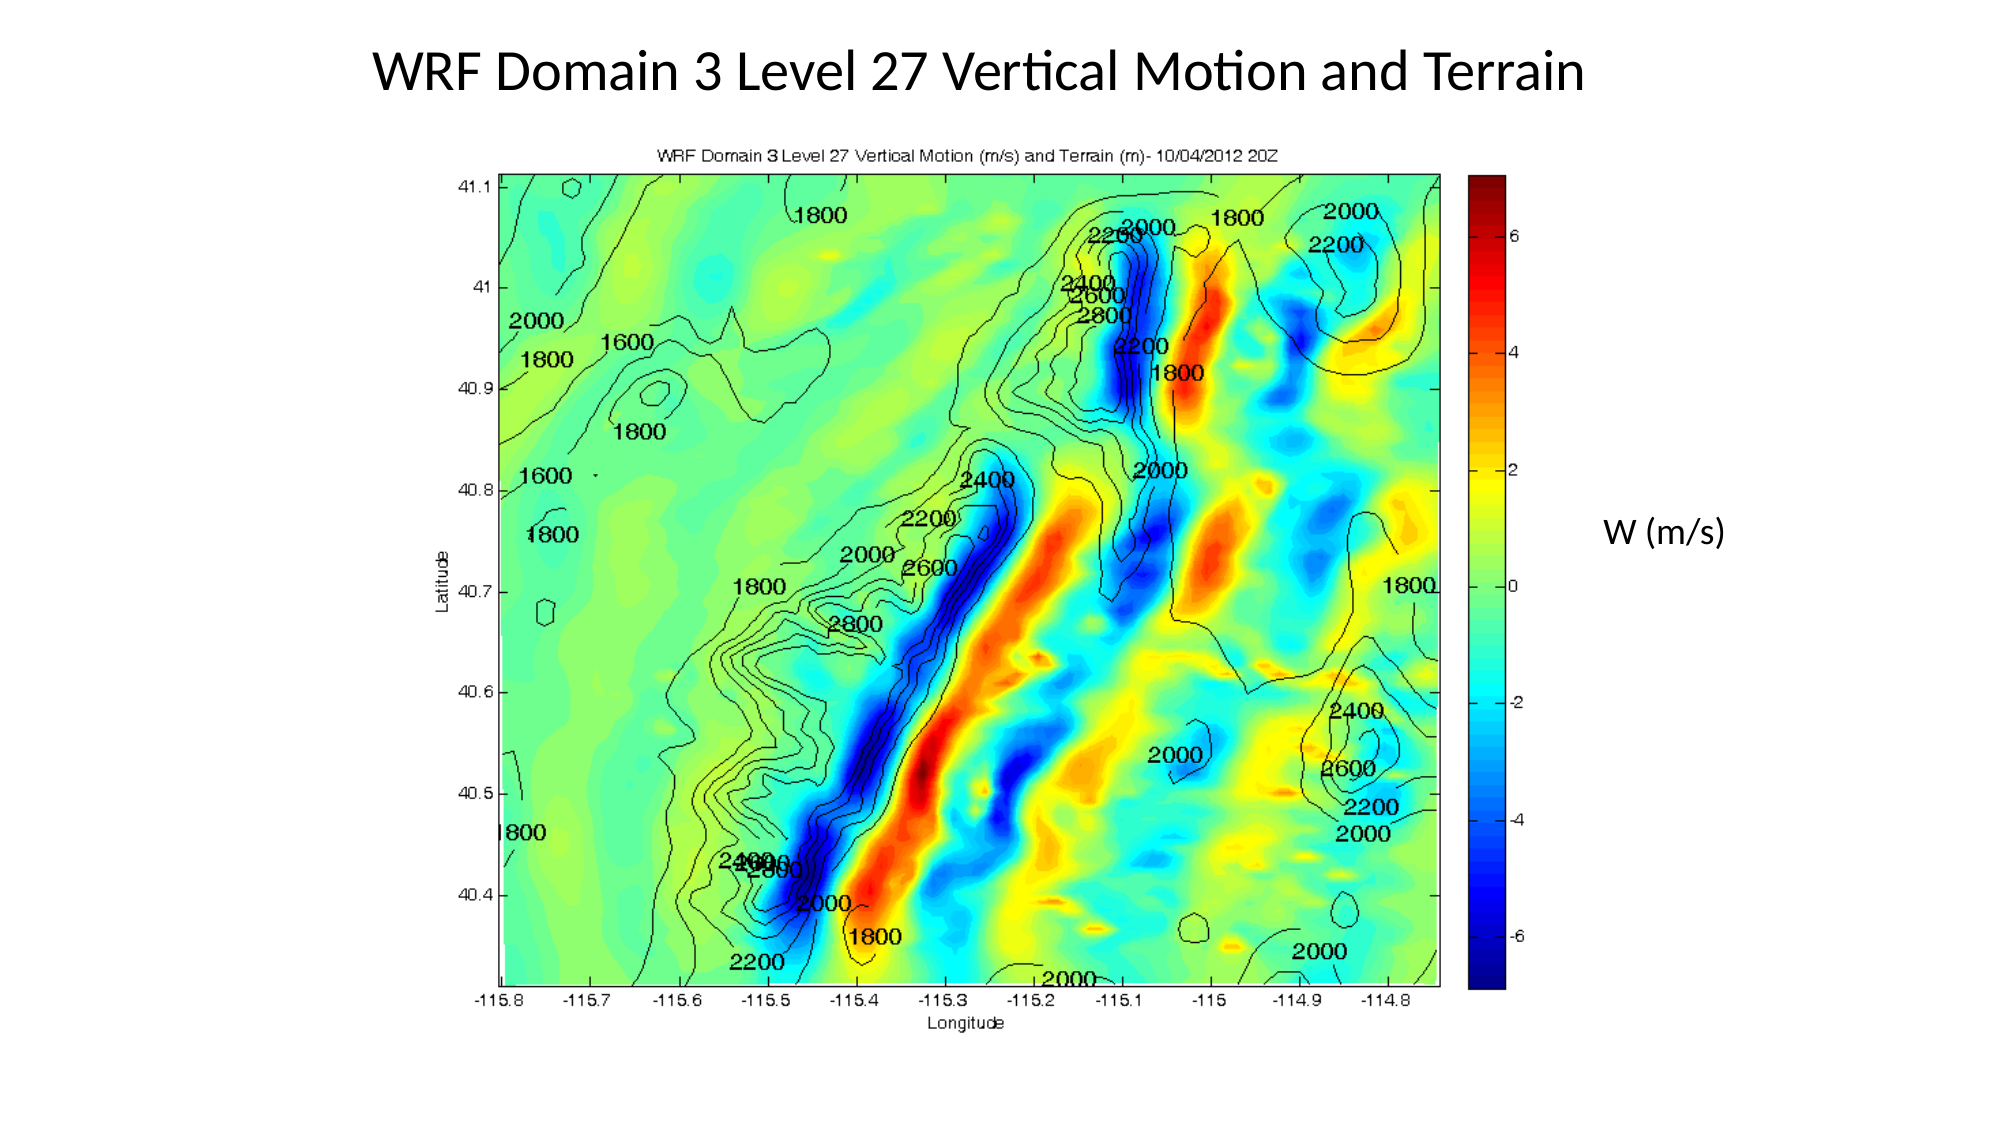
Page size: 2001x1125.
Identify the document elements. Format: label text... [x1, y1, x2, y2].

picture [324, 99, 1663, 1098]
text_box W (m/s) [1663, 499, 1742, 560]
text_box WRF Domain 3 Level 27 Vertical Motion and Terrain [357, 24, 1602, 99]
